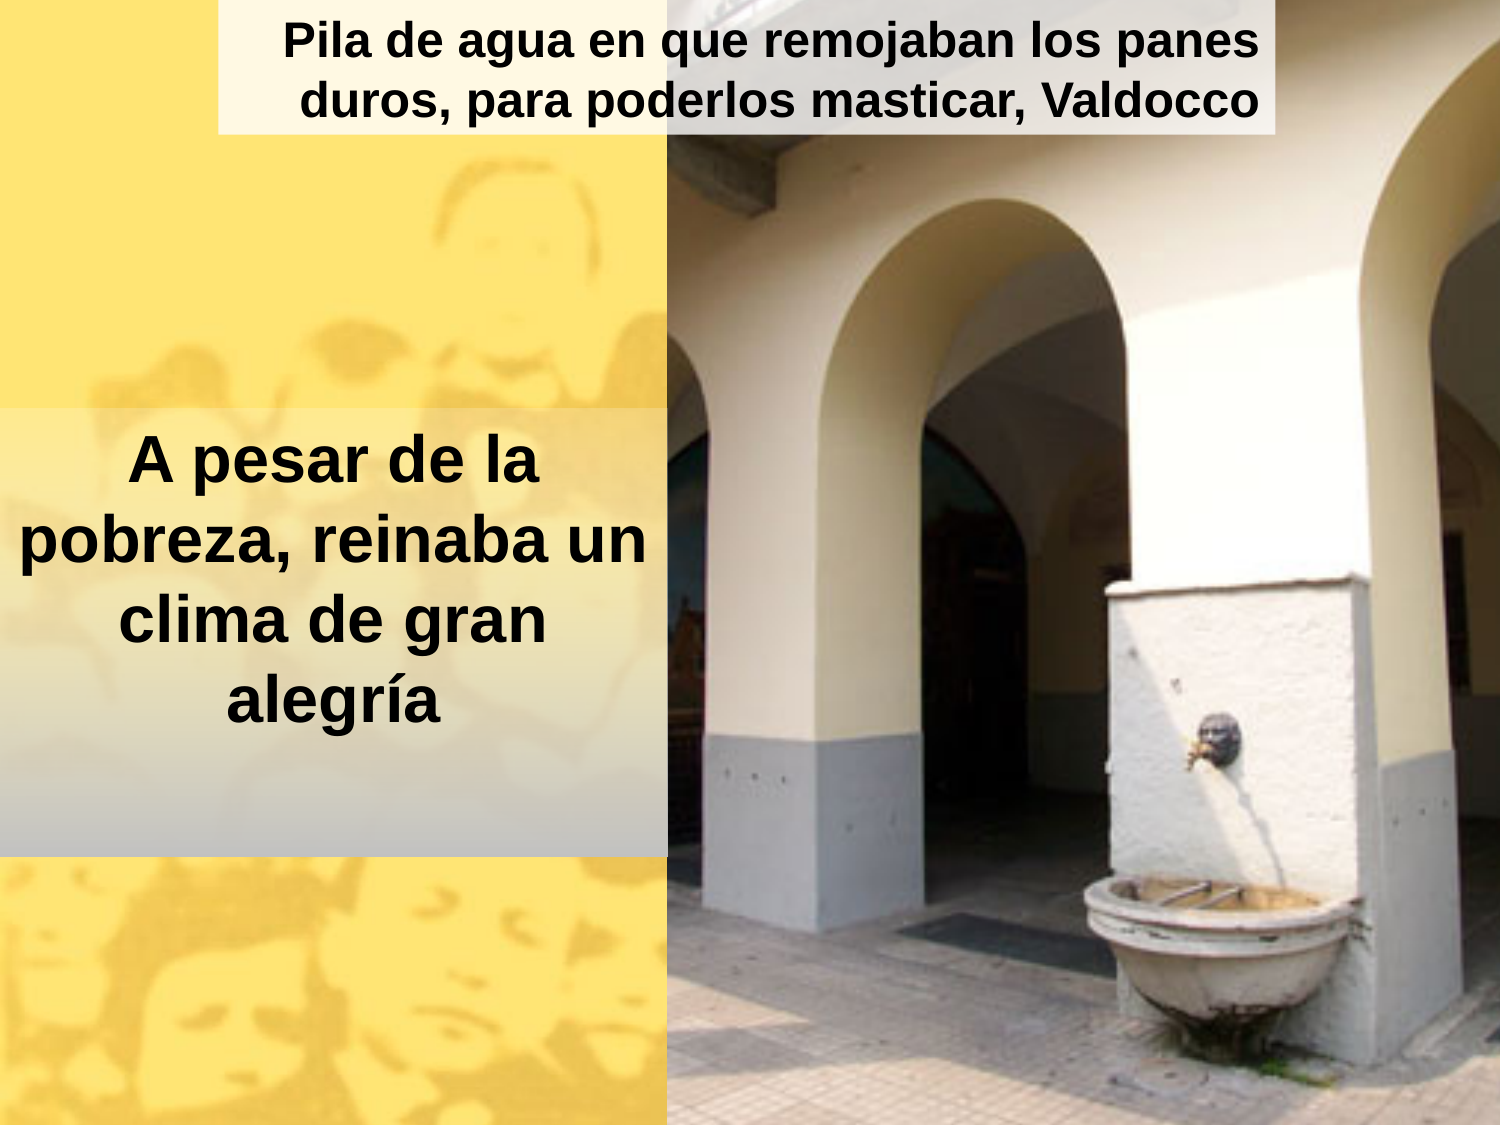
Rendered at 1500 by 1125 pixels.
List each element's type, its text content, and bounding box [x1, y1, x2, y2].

picture [0, 0, 1500, 1125]
text_box Pila de agua en que remojaban los panes duros, para poderlos masticar, Valdocco [218, 0, 664, 135]
text_box A pesar de la pobreza, reinaba un clima de gran alegría [0, 408, 661, 857]
